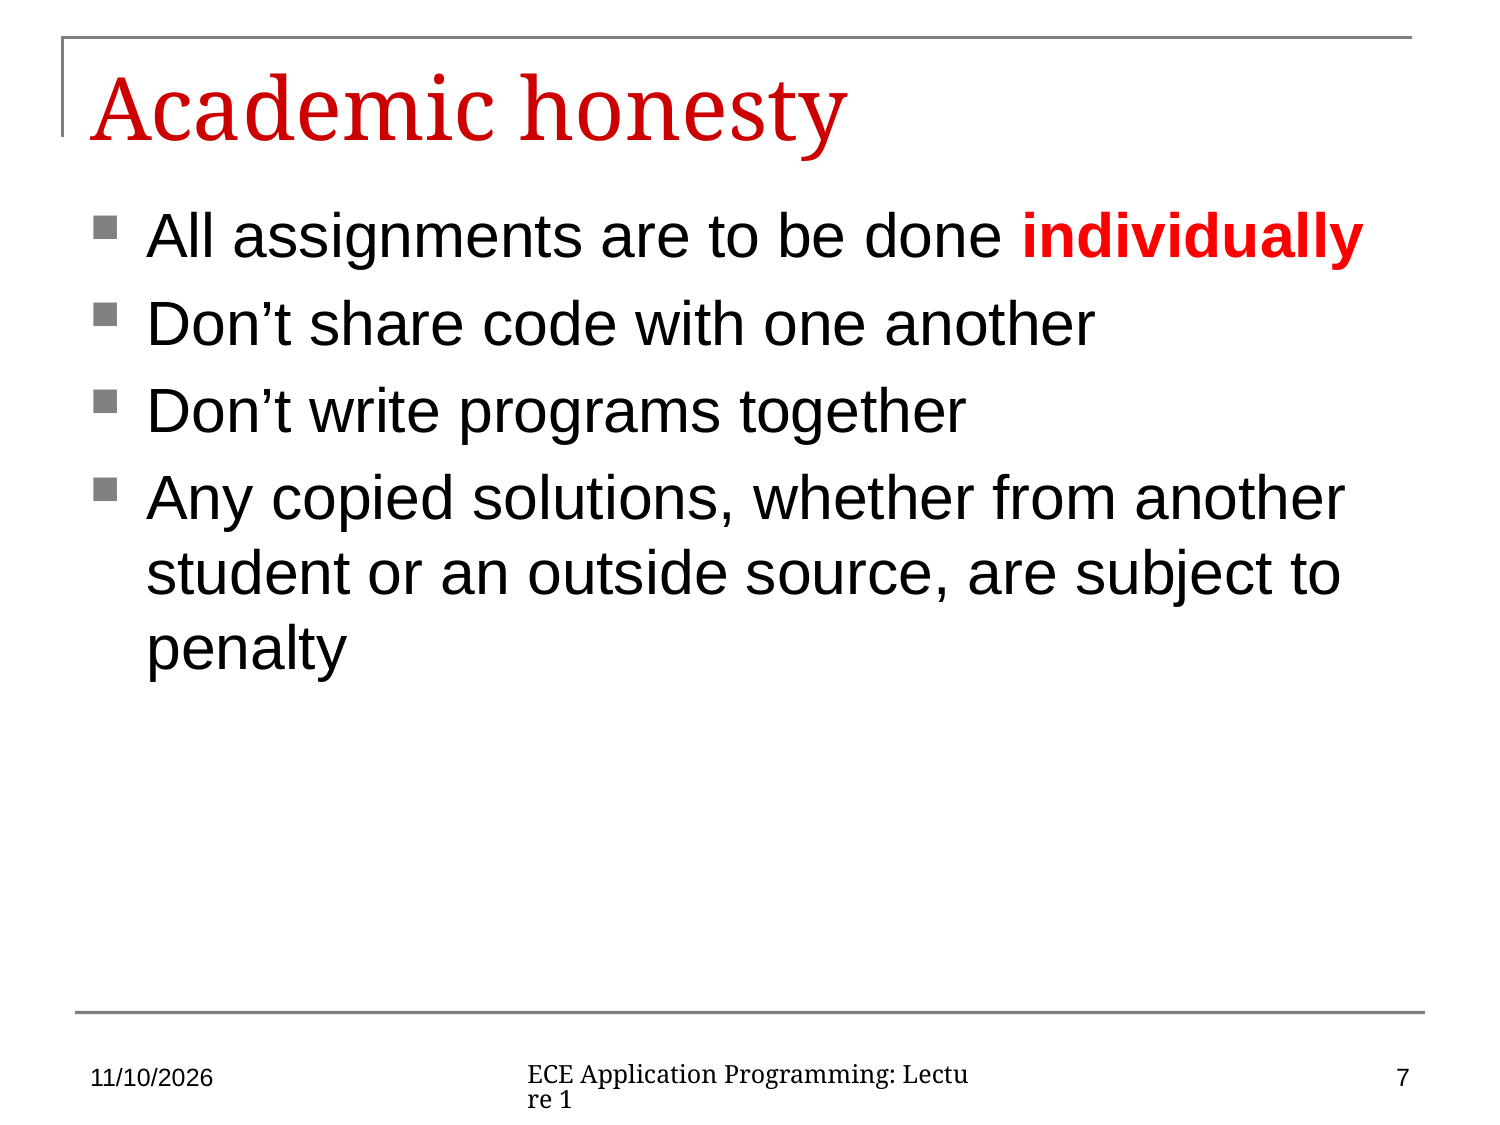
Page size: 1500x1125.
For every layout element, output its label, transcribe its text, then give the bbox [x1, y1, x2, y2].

slide_number 7 [1074, 1023, 1426, 1100]
title Academic honesty [75, 45, 1425, 163]
footer ECE Application Programming: Lecture 1 [512, 1024, 988, 1101]
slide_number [74, 1023, 426, 1100]
list All assignments are to be done individually Don’t share code with one another Don’t write programs together Any copied solutions, whether from another student or an outside source, are subject to penalty [75, 187, 1425, 1006]
